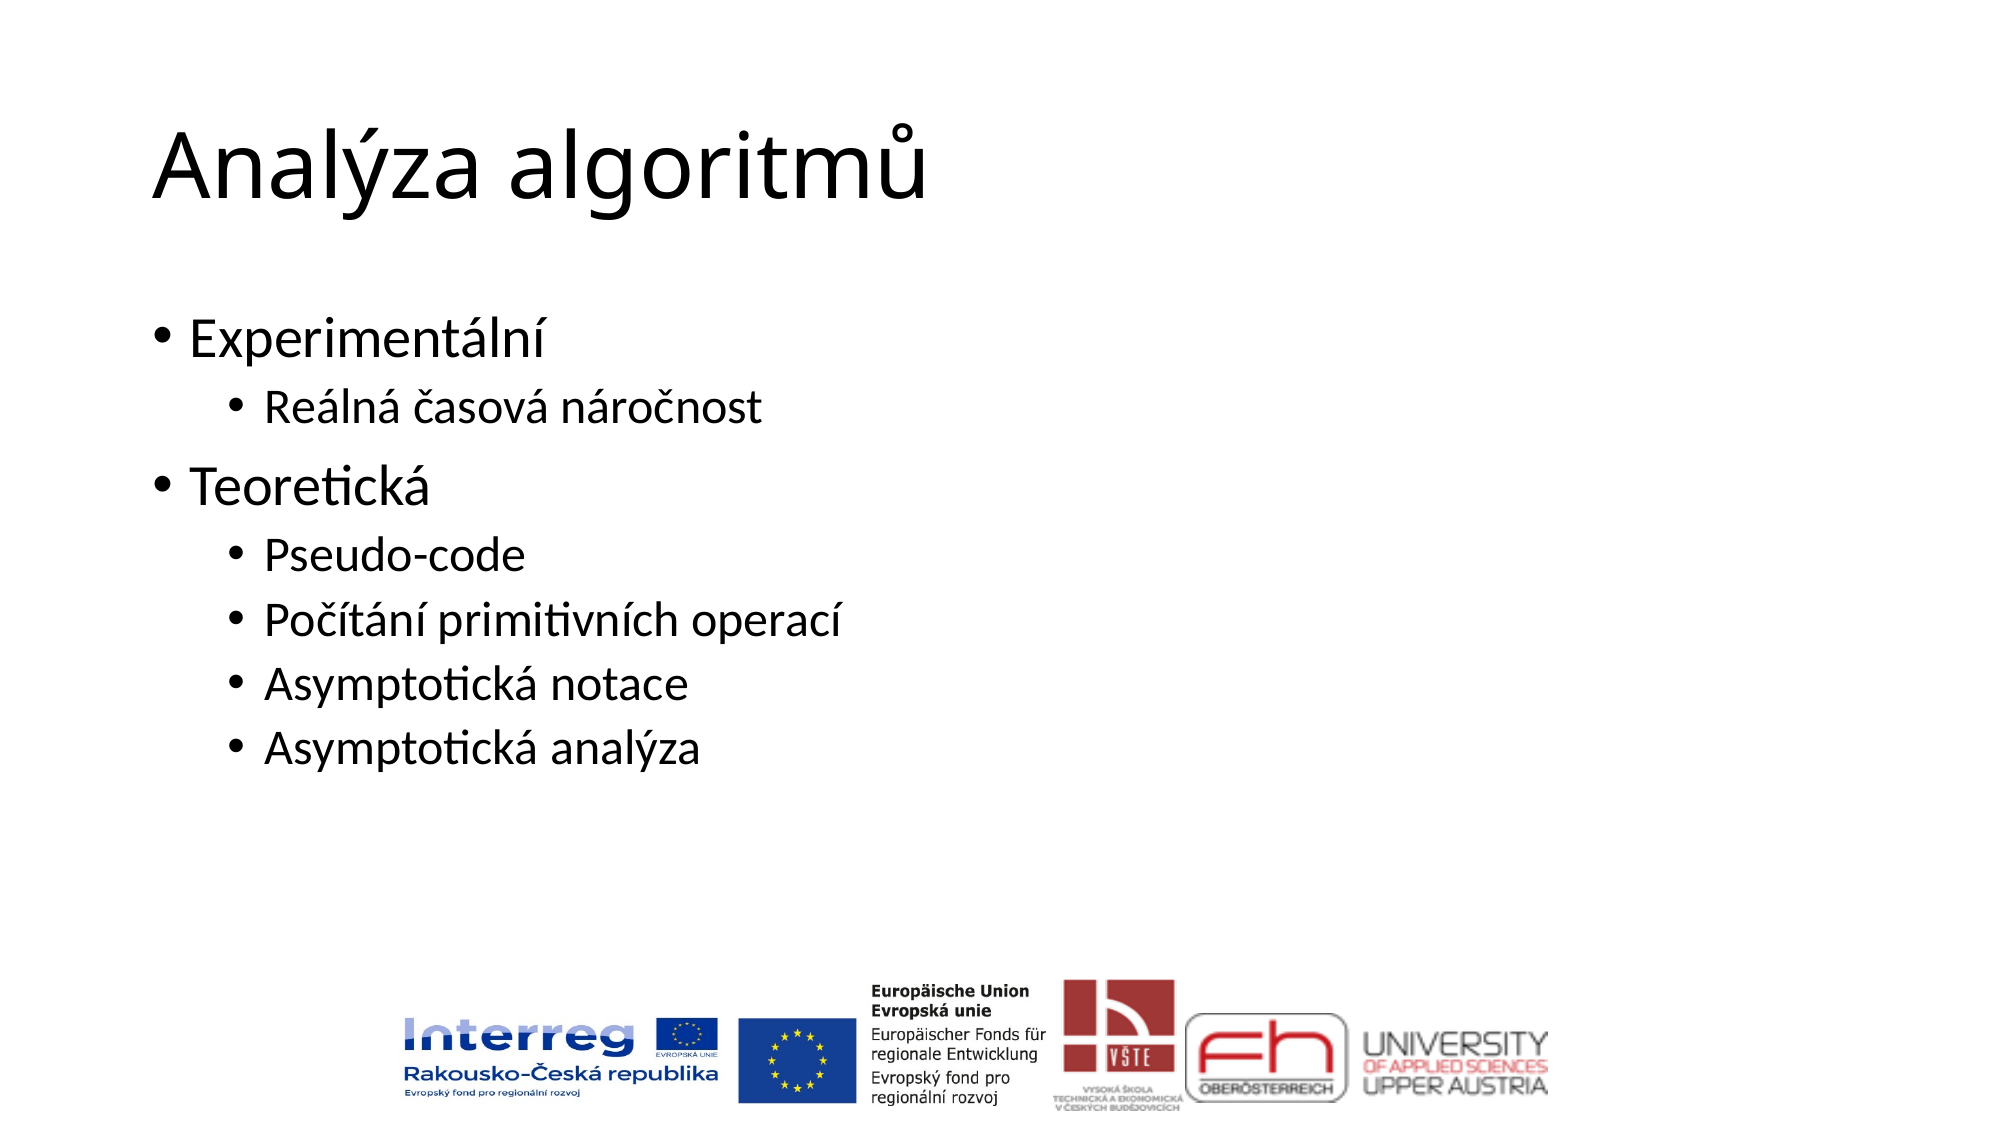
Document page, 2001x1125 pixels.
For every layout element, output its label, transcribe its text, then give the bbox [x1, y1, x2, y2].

title Analýza algoritmů [137, 59, 1863, 278]
picture [1185, 1013, 1548, 1103]
list Experimentální Reálná časová náročnost Teoretická Pseudo-code Počítání primitivních operací Asymptotická notace Asymptotická analýza [137, 299, 1863, 1014]
picture [374, 984, 1046, 1125]
picture [1053, 979, 1184, 1111]
